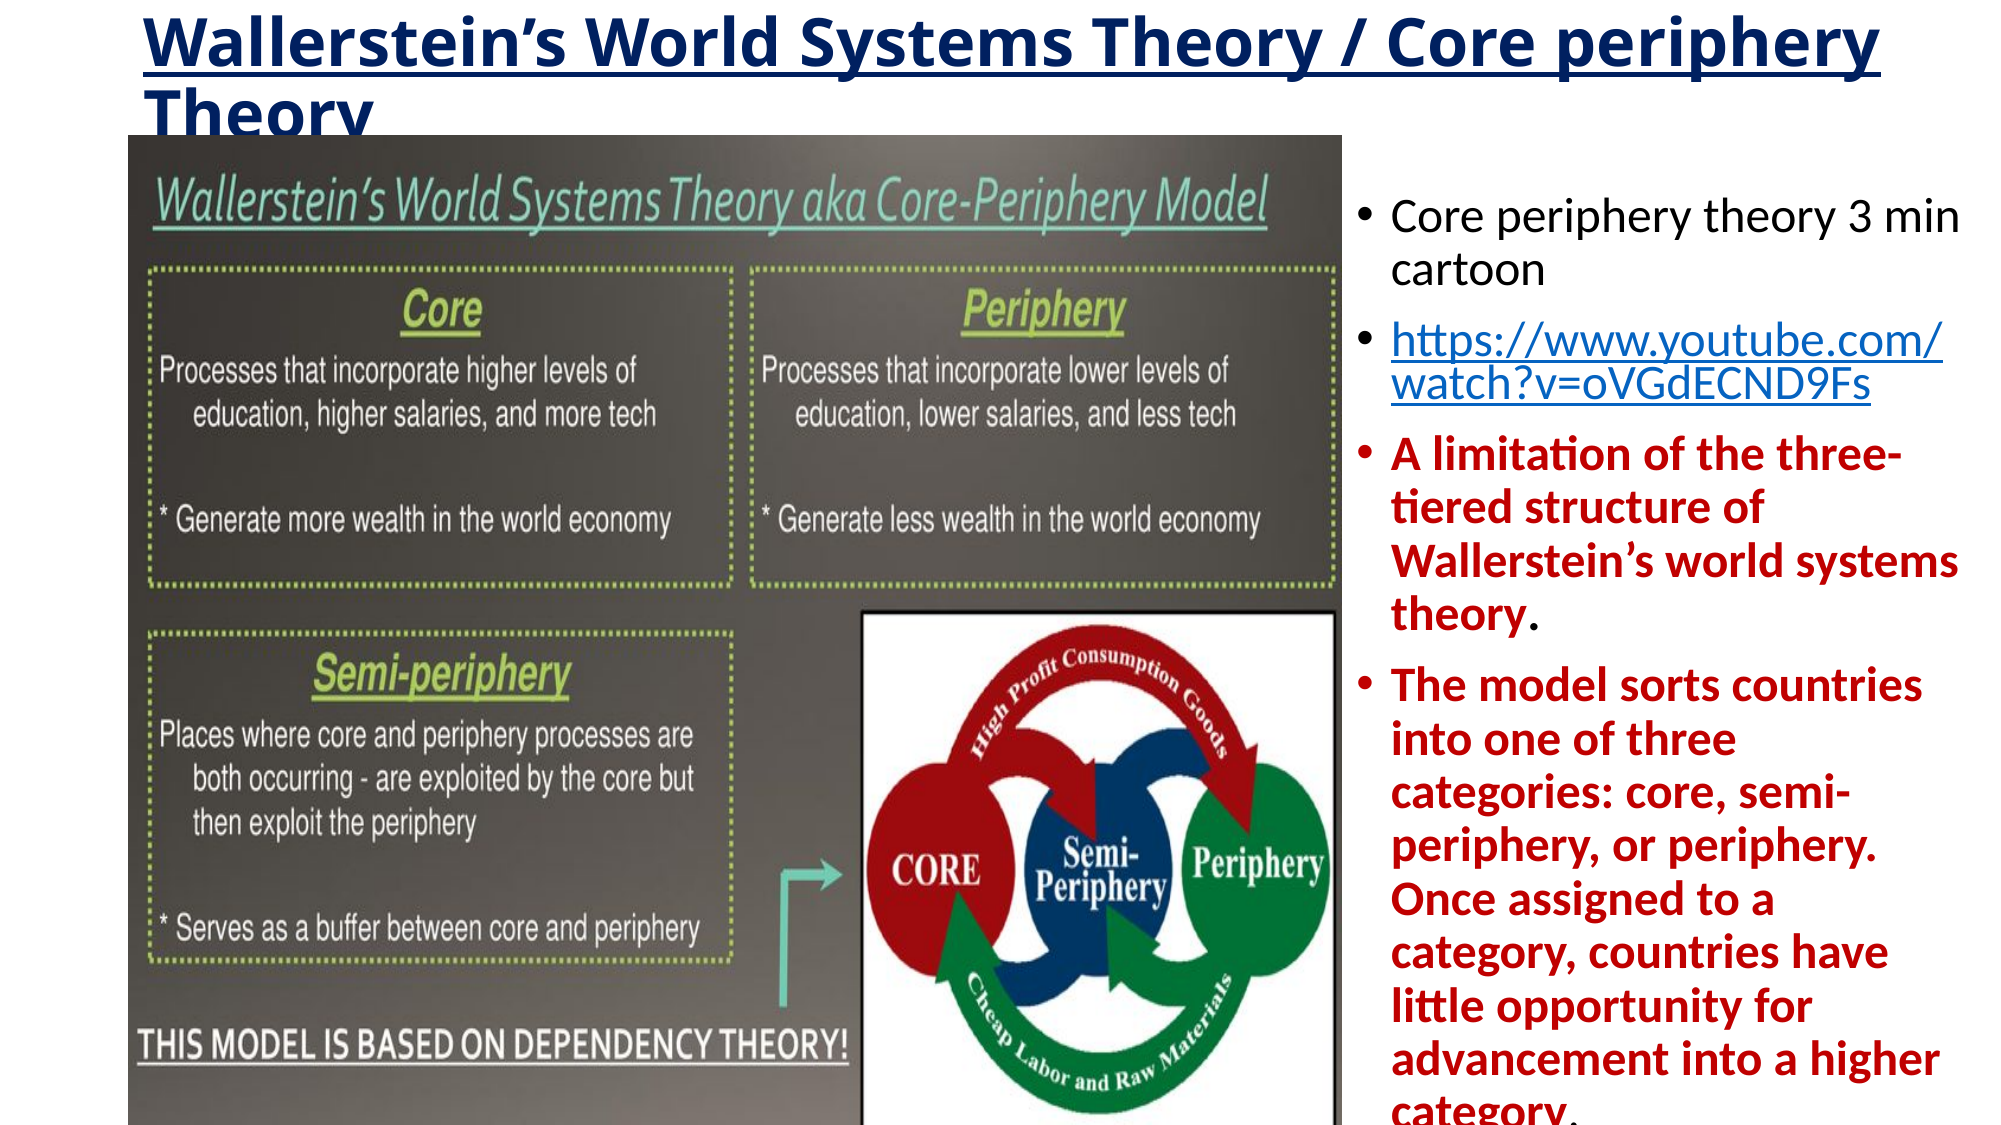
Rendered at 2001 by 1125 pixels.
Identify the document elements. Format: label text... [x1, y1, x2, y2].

list Core periphery theory 3 min cartoon https://www.youtube.com/watch?v=oVGdECND9Fs A limitation of the three-tiered structure of Wallerstein’s world systems theory. The model sorts countries into one of three categories: core, semi-periphery, or periphery. Once assigned to a category, countries have little opportunity for advancement into a higher category. [1342, 182, 1983, 1107]
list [128, 135, 1342, 1125]
title Wallerstein’s World Systems Theory / Core periphery Theory [128, 0, 2000, 163]
